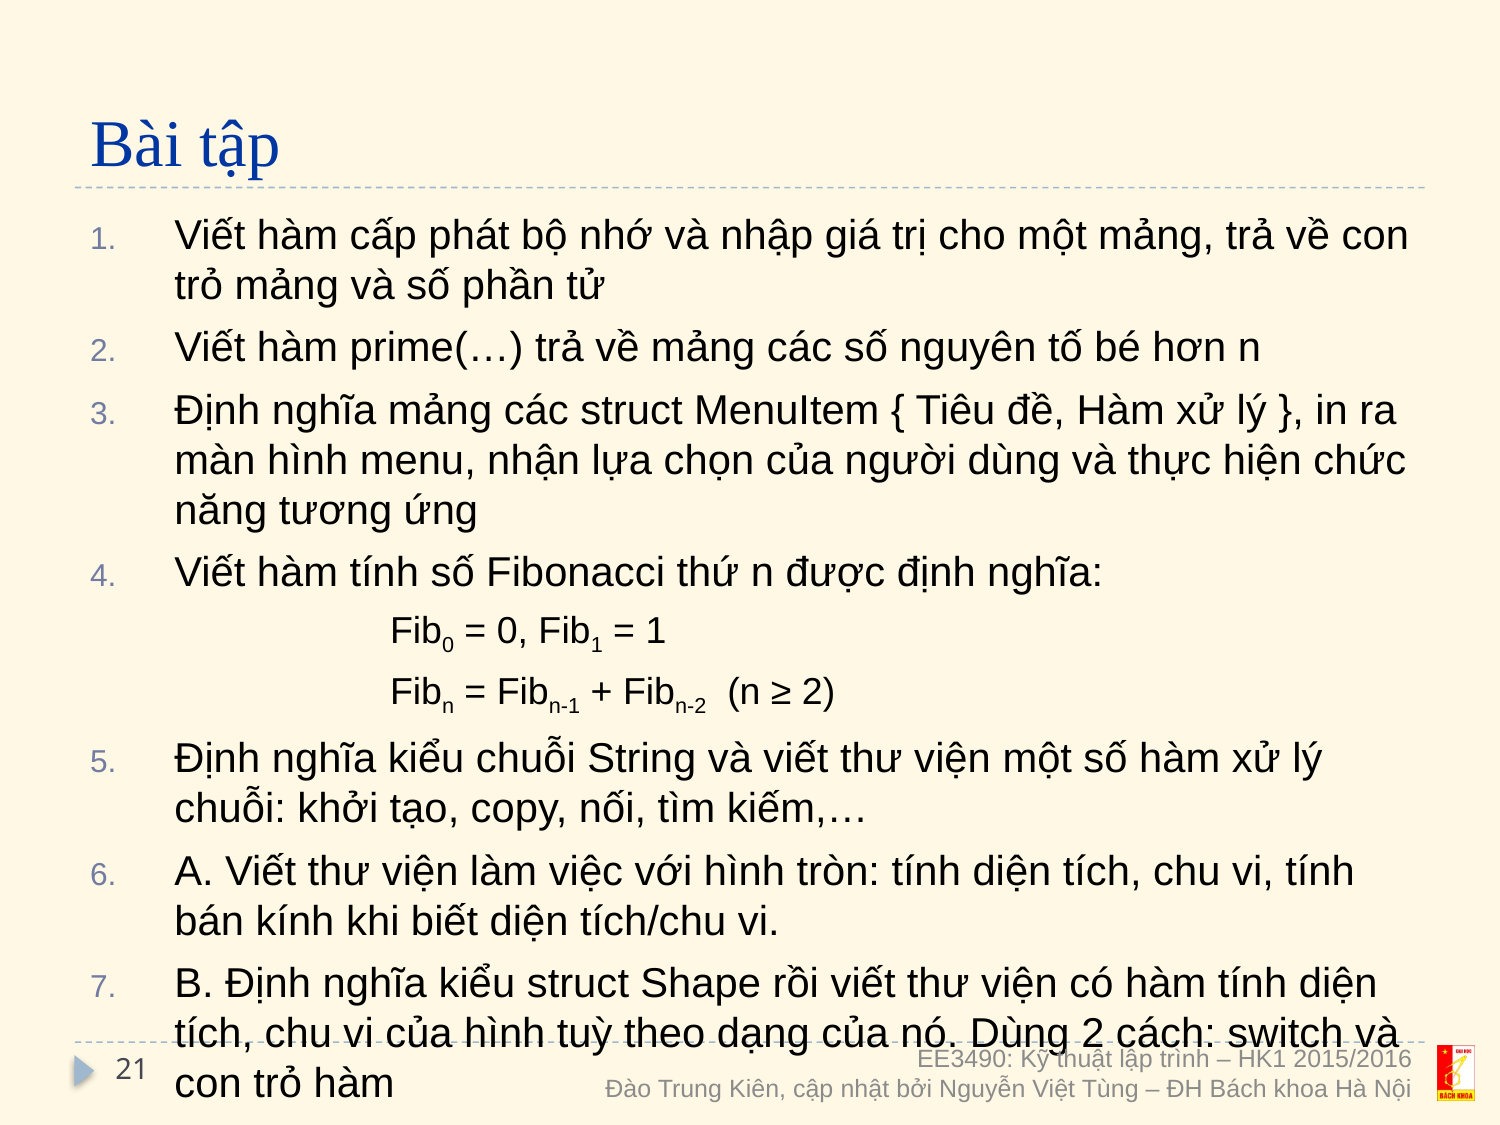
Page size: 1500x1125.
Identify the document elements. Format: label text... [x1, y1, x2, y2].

title Bài tập [74, 24, 1426, 188]
slide_number 21 [100, 1042, 426, 1103]
footer EE3490: Kỹ thuật lập trình – HK1 2015/2016 Đào Trung Kiên, cập nhật bởi Nguyễn Việt Tùng – ĐH Bách khoa Hà Nội [512, 1042, 1429, 1103]
list Viết hàm cấp phát bộ nhớ và nhập giá trị cho một mảng, trả về con trỏ mảng và số phần tử Viết hàm prime(…) trả về mảng các số nguyên tố bé hơn n Định nghĩa mảng các struct MenuItem { Tiêu đề, Hàm xử lý }, in ra màn hình menu, nhận lựa chọn của người dùng và thực hiện chức năng tương ứng Viết hàm tính số Fibonacci thứ n được định nghĩa: Fib0 = 0, Fib1 = 1 Fibn = Fibn-1 + Fibn-2 (n ≥ 2) Định nghĩa kiểu chuỗi String và viết thư viện một số hàm xử lý chuỗi: khởi tạo, copy, nối, tìm kiếm,… A. Viết thư viện làm việc với hình tròn: tính diện tích, chu vi, tính bán kính khi biết diện tích/chu vi. B. Định nghĩa kiểu struct Shape rồi viết thư viện có hàm tính diện tích, chu vi của hình tuỳ theo dạng của nó. Dùng 2 cách: switch và con trỏ hàm Bài mở rộng: Dùng con trỏ hàm, viết hàm tính tích phân 1 lớp [74, 199, 1426, 1011]
picture [1437, 1045, 1475, 1101]
